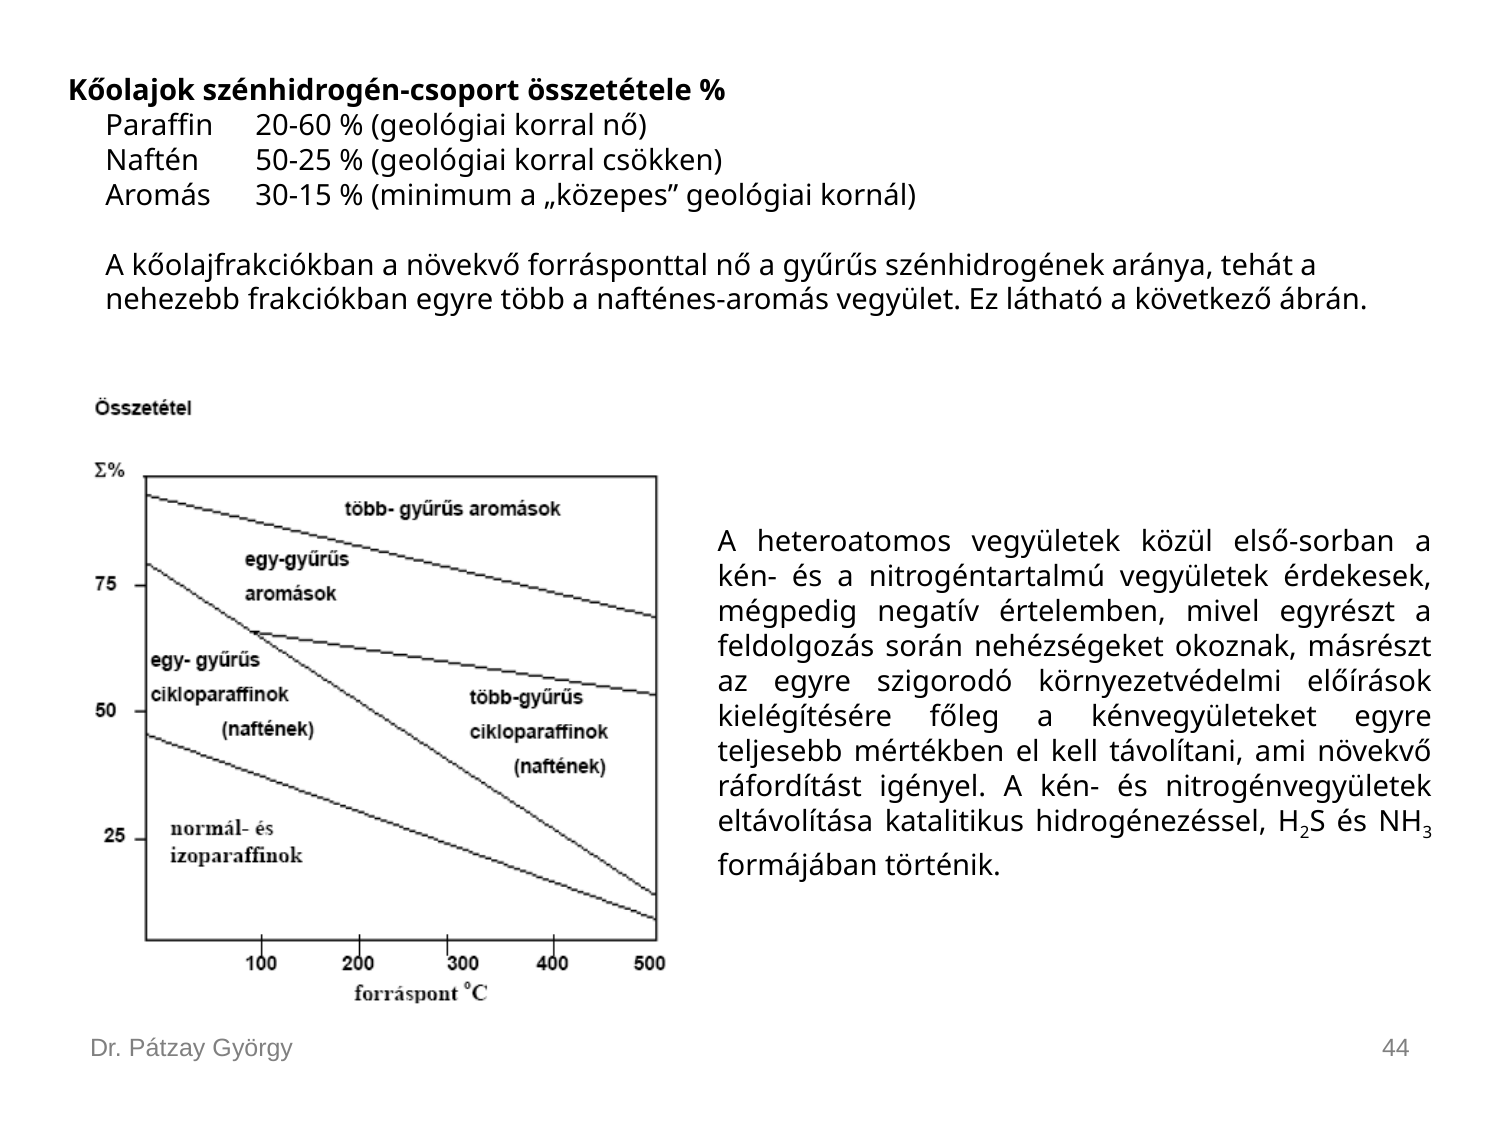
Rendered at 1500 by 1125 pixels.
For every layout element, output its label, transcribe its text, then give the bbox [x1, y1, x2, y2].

picture [64, 385, 704, 1016]
slide_number Dr. Pátzay György [74, 1024, 426, 1103]
text_box A heteroatomos vegyületek közül első-sorban a kén- és a nitrogéntartalmú vegyületek érdekesek, mégpedig negatív értelemben, mivel egyrészt a feldolgozás során nehézségeket okoznak, másrészt az egyre szigorodó környezetvédelmi előírások kielégítésére főleg a kénvegyületeket egyre teljesebb mértékben el kell távolítani, ami növekvő ráfordítást igényel. A kén- és nitrogénvegyületek eltávolítása katalitikus hidrogénezéssel, H2S és NH3 formájában történik. [708, 515, 1447, 890]
slide_number 44 [1074, 1024, 1426, 1103]
text_box Kőolajok szénhidrogén-csoport összetétele % Paraffin 20-60 % (geológiai korral nő) Naftén 50-25 % (geológiai korral csökken) Aromás 30-15 % (minimum a „közepes” geológiai kornál) A kőolajfrakciókban a növekvő forrásponttal nő a gyűrűs szénhidrogének aránya, tehát a nehezebb frakciókban egyre több a nafténes-aromás vegyület. Ez látható a következő ábrán. [53, 63, 1424, 324]
